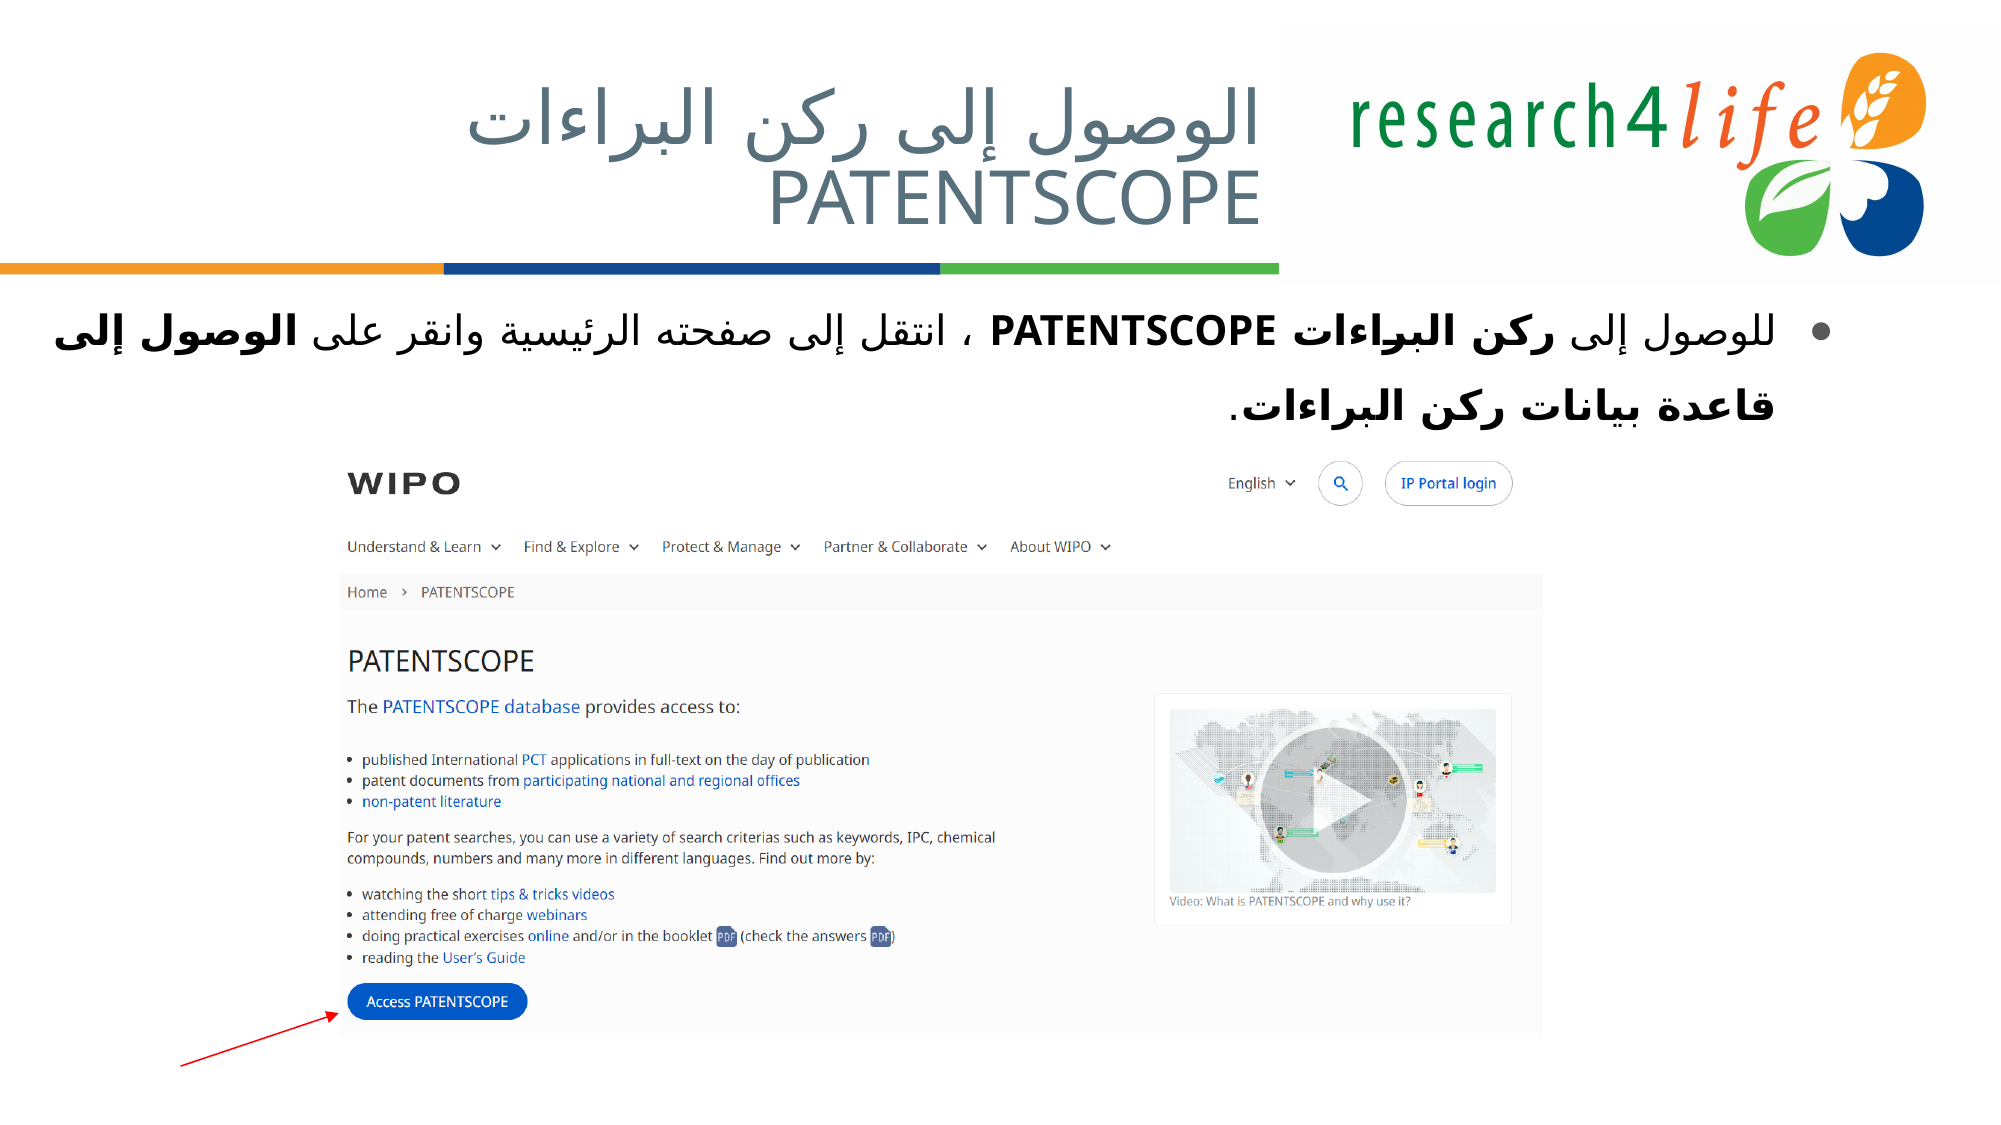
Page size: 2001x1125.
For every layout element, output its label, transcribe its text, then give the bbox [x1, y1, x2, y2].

picture [339, 447, 1543, 1038]
list للوصول إلى ركن البراءات PATENTSCOPE ، انتقل إلى صفحته الرئيسية وانقر على الوصول إلى قاعدة بيانات ركن البراءات. [31, 271, 1851, 1014]
title الوصول إلى ركن البراءات PATENTSCOPE [0, 71, 1279, 250]
picture [1279, 22, 2000, 285]
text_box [180, 1012, 339, 1067]
